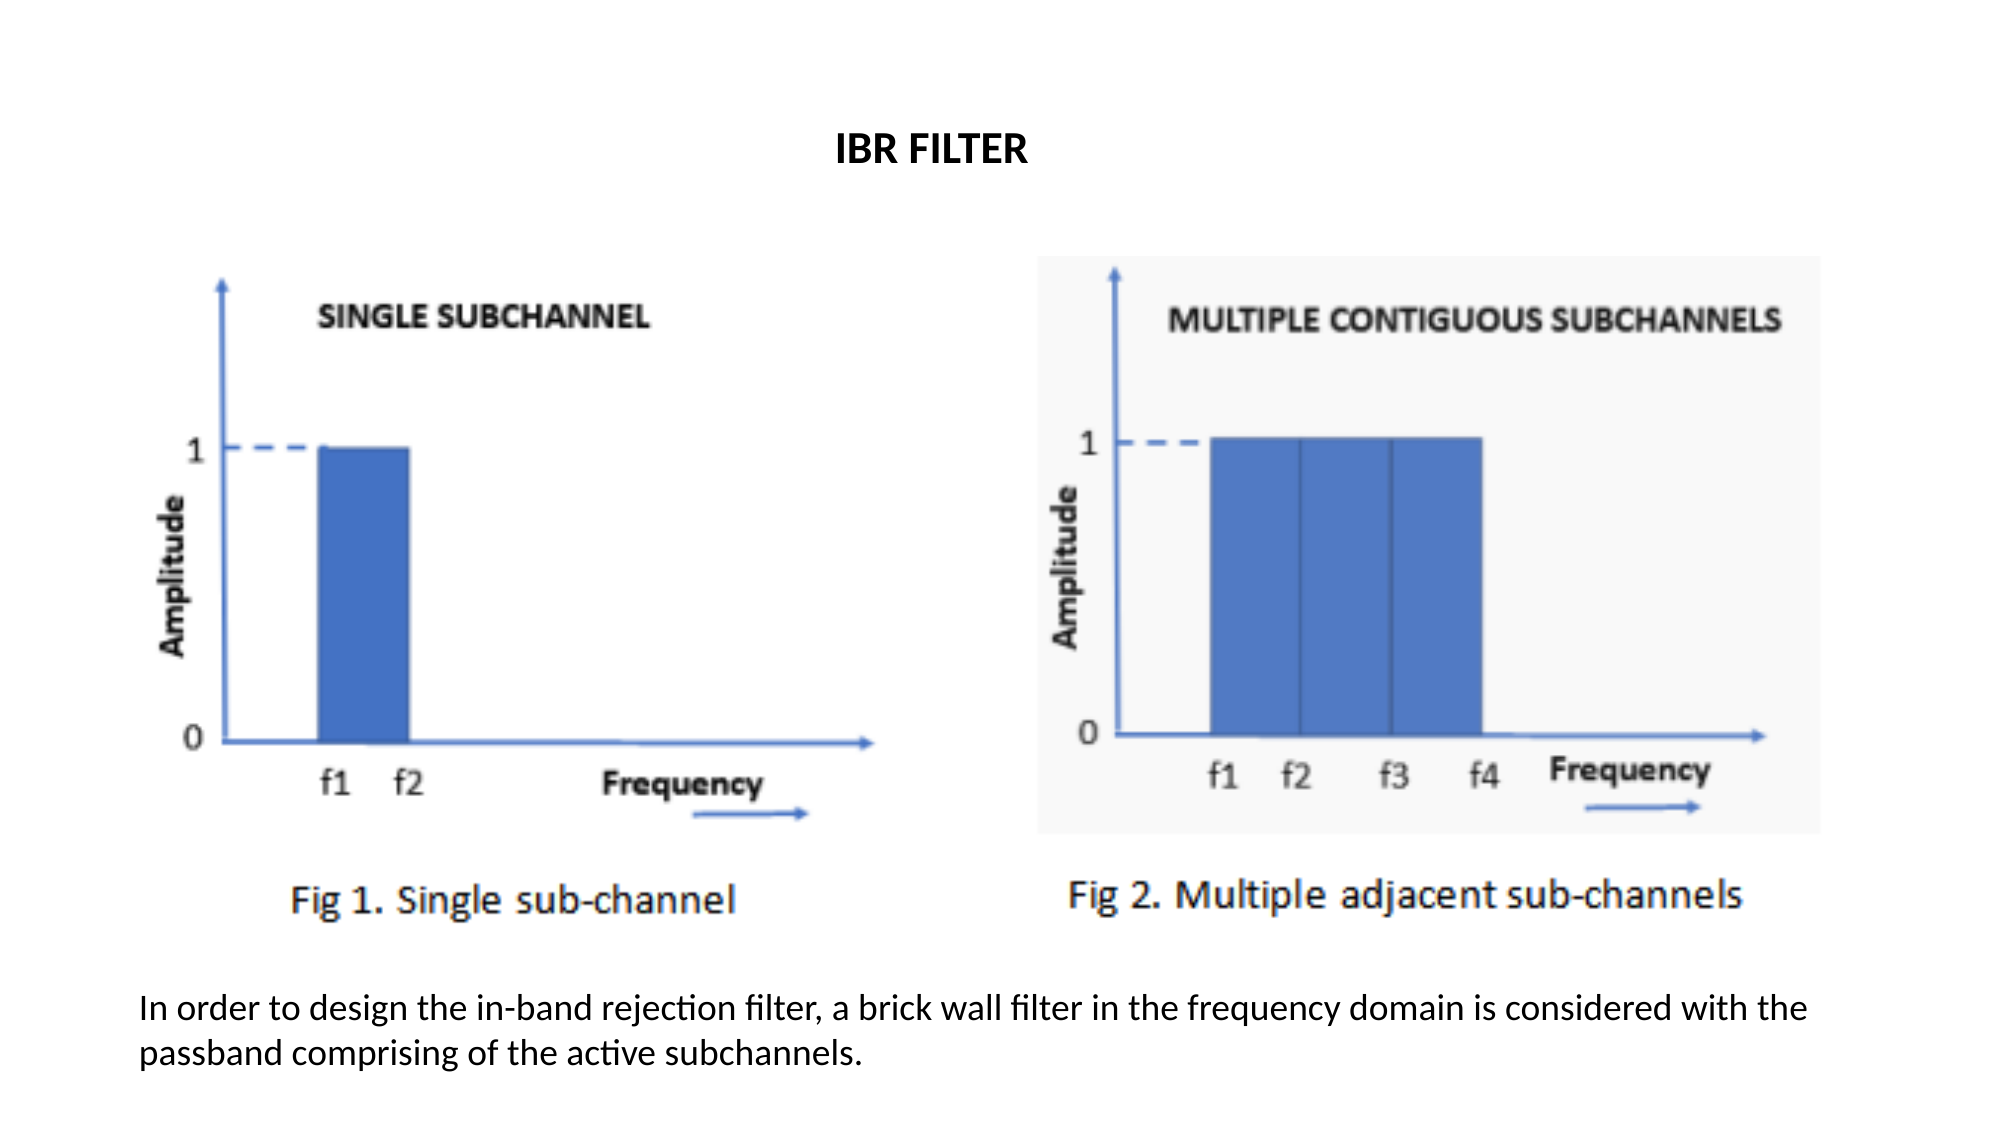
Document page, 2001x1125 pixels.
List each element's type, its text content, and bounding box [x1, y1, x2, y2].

text_box In order to design the in-band rejection filter, a brick wall filter in the frequency domain is considered with the passband comprising of the active subchannels. [123, 975, 1893, 1081]
text_box IBR FILTER [819, 109, 1270, 180]
picture [116, 249, 920, 935]
picture [1030, 256, 1836, 927]
